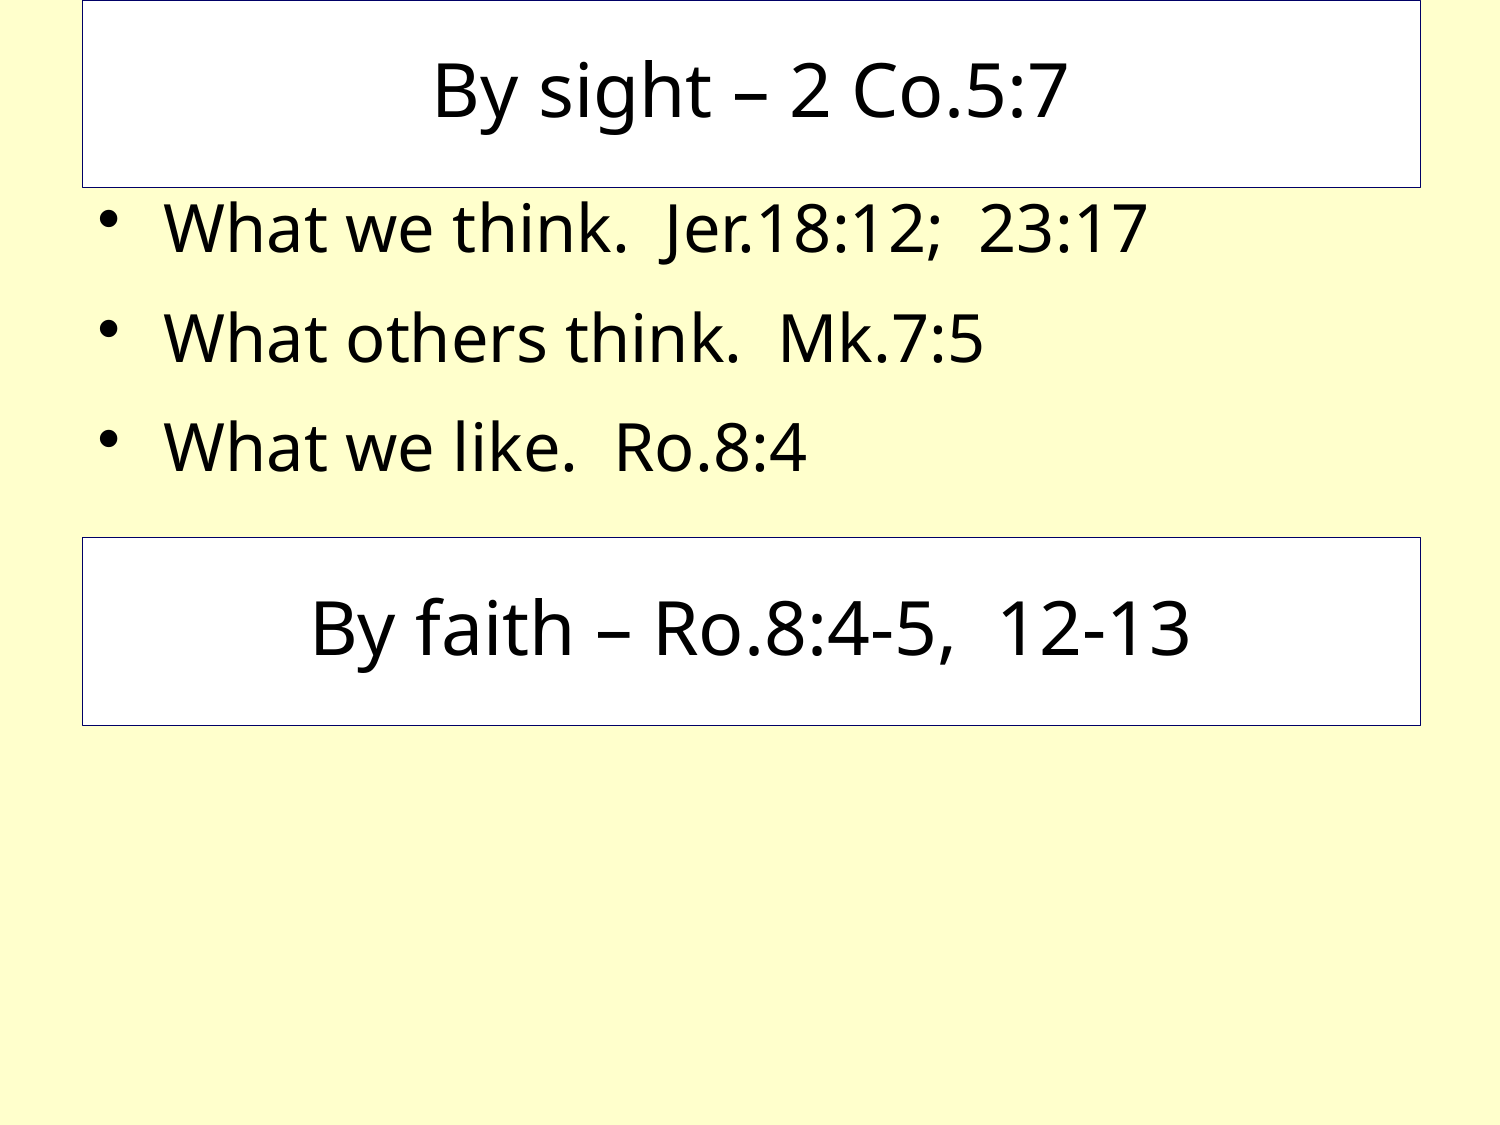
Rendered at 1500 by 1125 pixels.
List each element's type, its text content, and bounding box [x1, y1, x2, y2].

list What we think. Jer.18:12; 23:17 What others think. Mk.7:5 What we like. Ro.8:4 [82, 187, 1421, 1038]
text_box By faith – Ro.8:4-5, 12-13 [82, 537, 1420, 725]
title By sight – 2 Co.5:7 [82, 0, 1421, 187]
